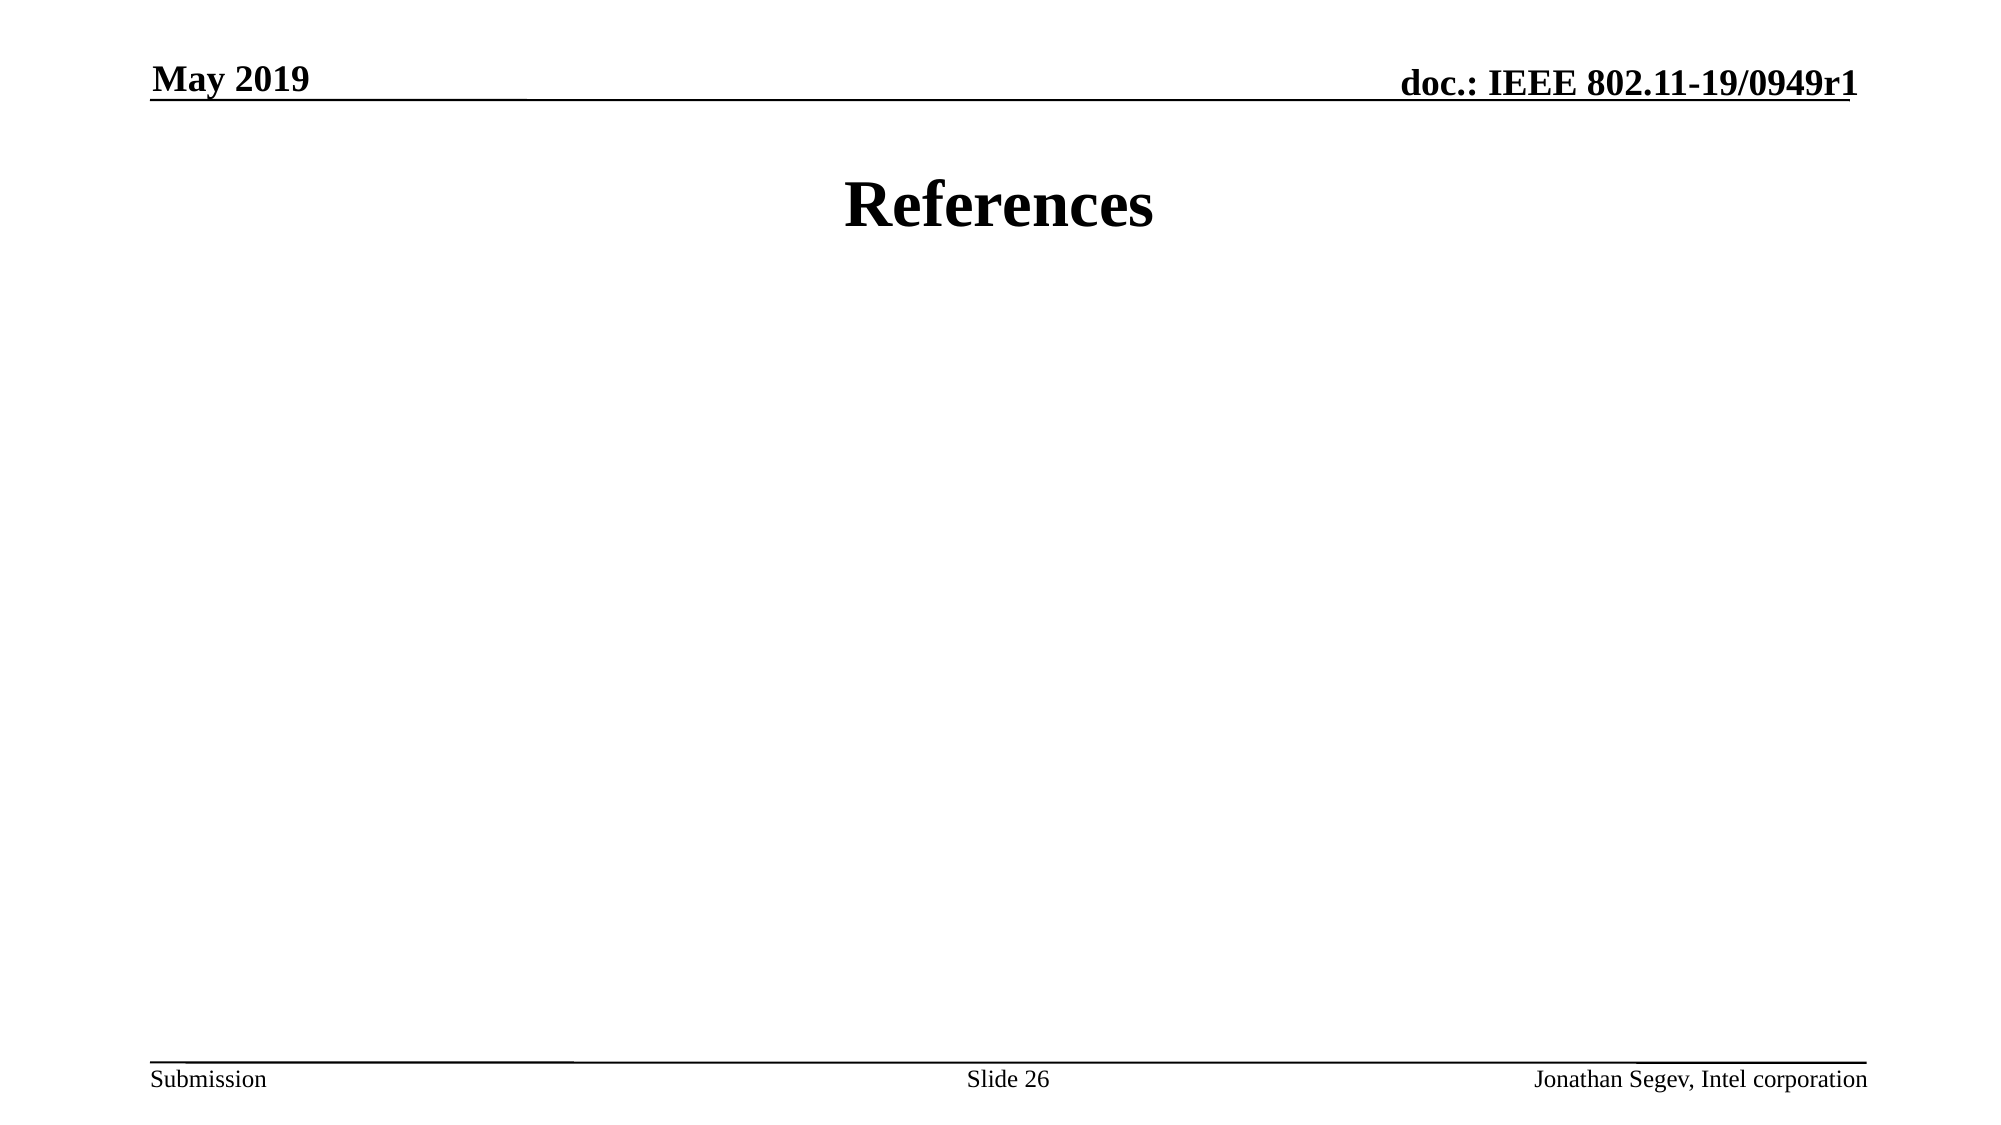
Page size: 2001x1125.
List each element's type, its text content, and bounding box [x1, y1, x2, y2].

slide_number Slide 26 [950, 1061, 1067, 1123]
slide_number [152, 54, 563, 100]
footer Jonathan Segev, Intel corporation [1171, 1061, 1869, 1093]
title References [149, 112, 1850, 288]
